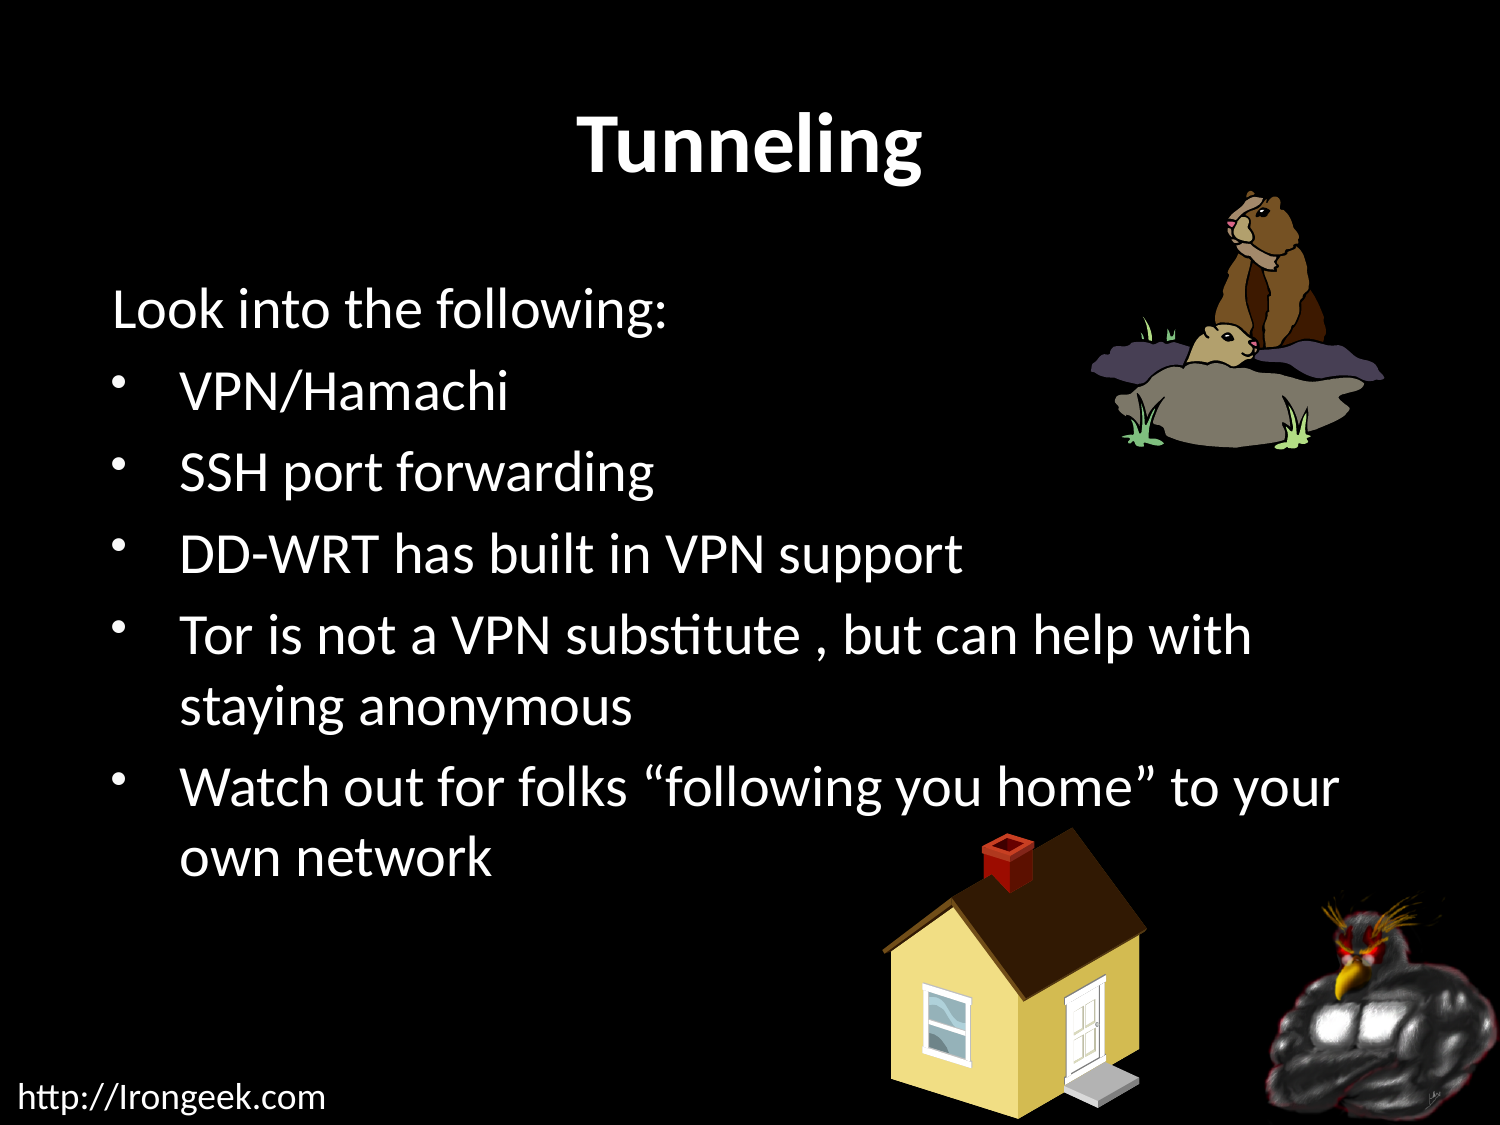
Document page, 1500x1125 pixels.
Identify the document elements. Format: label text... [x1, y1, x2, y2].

picture [1259, 890, 1500, 1125]
picture [1087, 187, 1387, 452]
list Look into the following: VPN/Hamachi SSH port forwarding DD-WRT has built in VPN support Tor is not a VPN substitute , but can help with staying anonymous Watch out for folks “following you home” to your own network [74, 262, 1426, 1036]
picture [874, 819, 1154, 1125]
title Tunneling [75, 45, 1425, 233]
